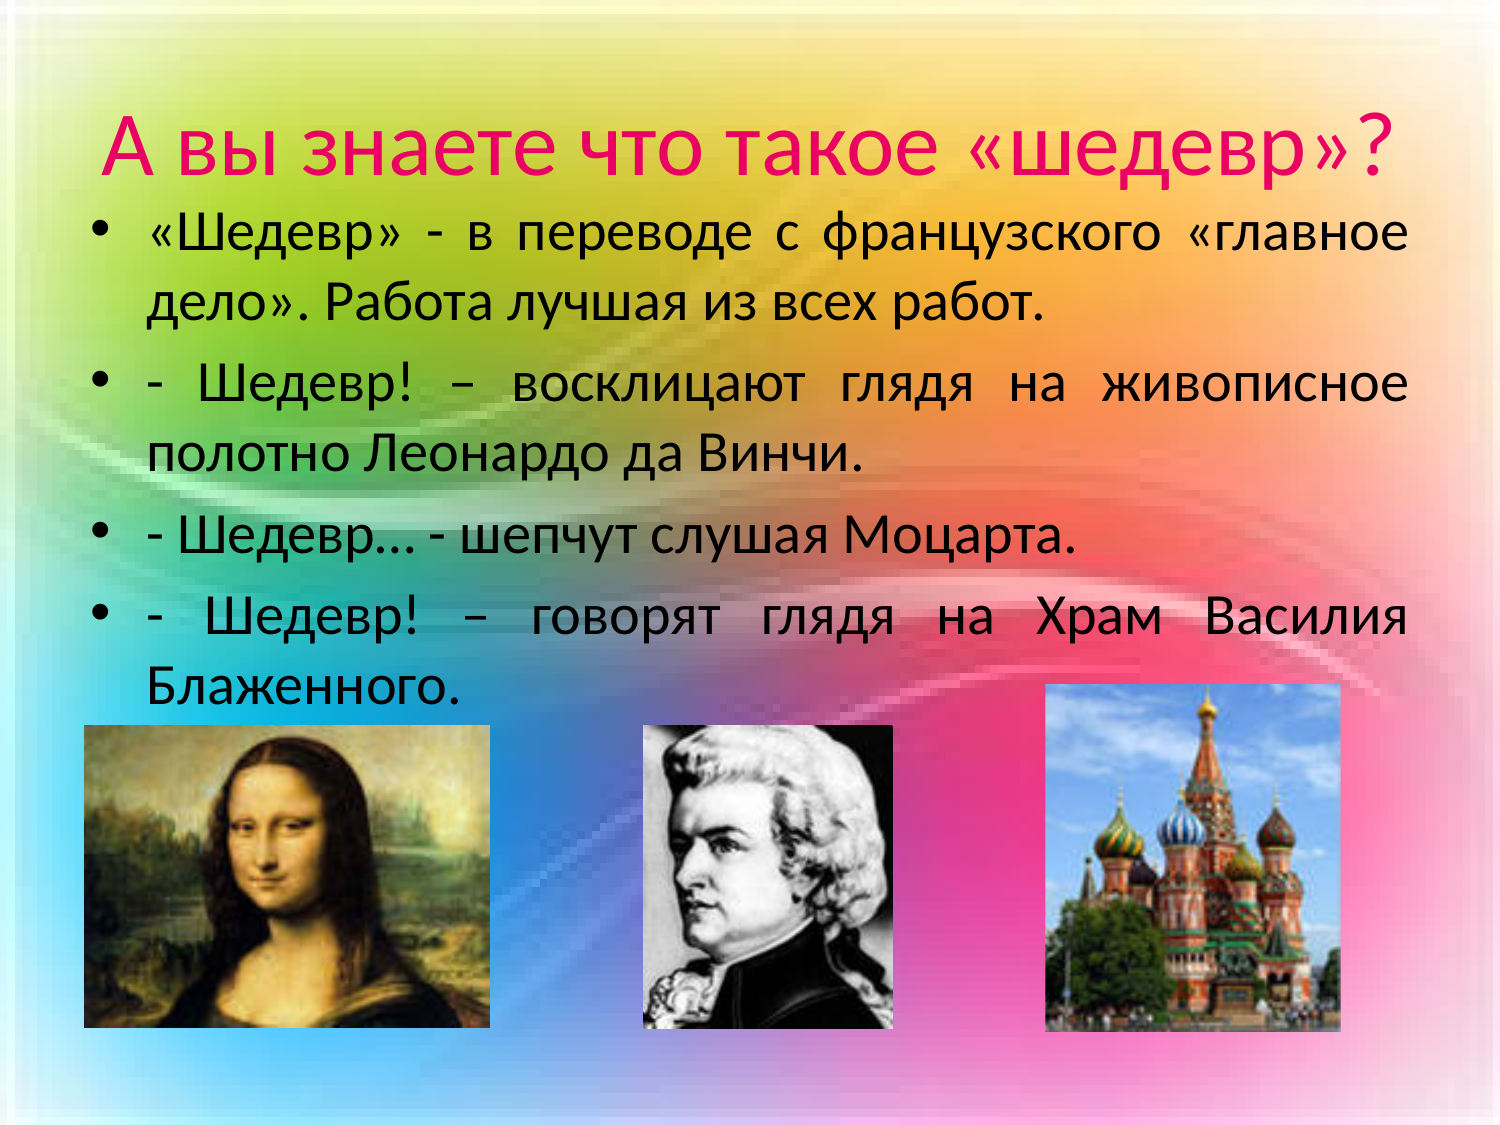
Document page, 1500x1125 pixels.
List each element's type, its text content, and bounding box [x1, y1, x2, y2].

title А вы знаете что такое «шедевр»? [75, 45, 1425, 184]
list «Шедевр» - в переводе с французского «главное дело». Работа лучшая из всех работ. - Шедевр! – восклицают глядя на живописное полотно Леонардо да Винчи. - Шедевр… - шепчут слушая Моцарта. - Шедевр! – говорят глядя на Храм Василия Блаженного. [75, 184, 1425, 1005]
picture [0, 0, 1500, 1125]
